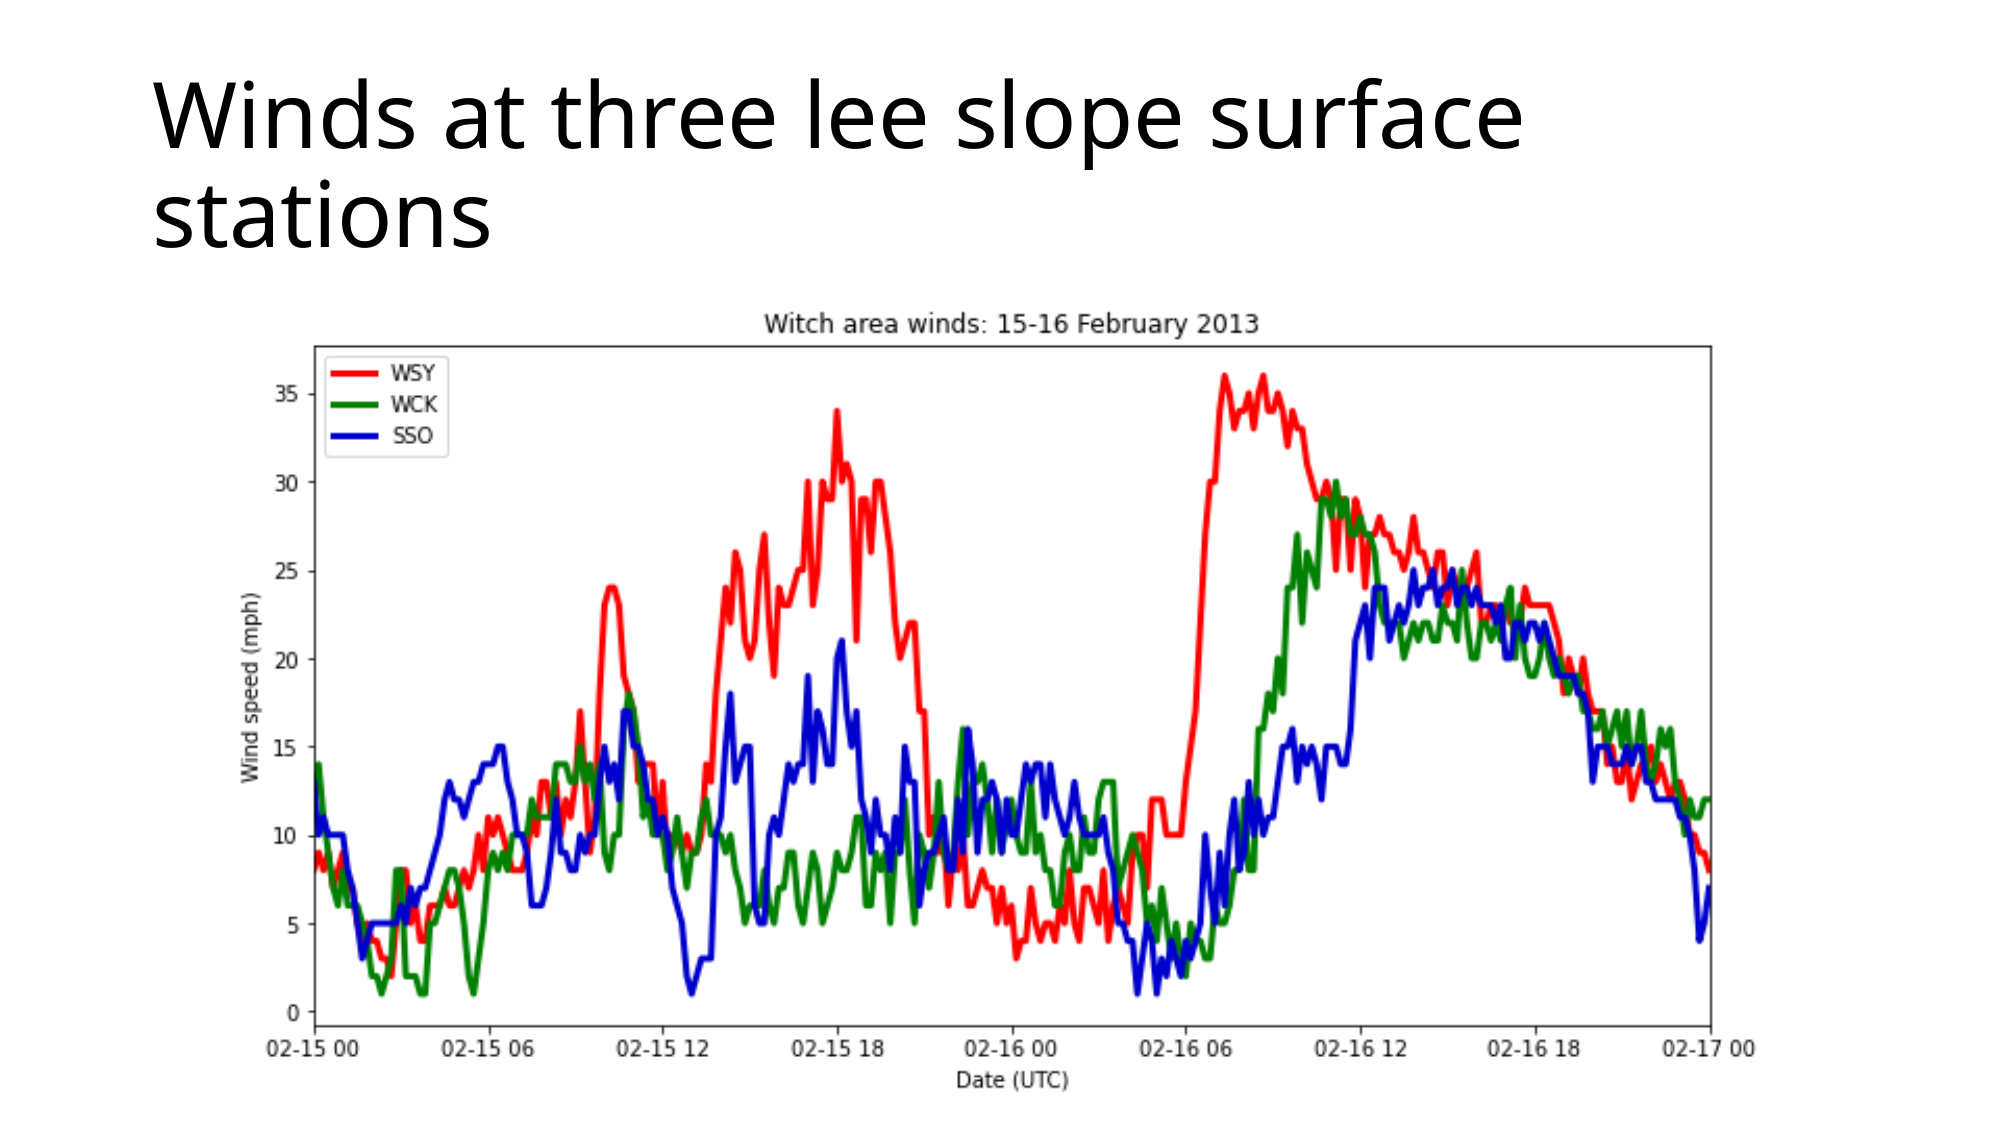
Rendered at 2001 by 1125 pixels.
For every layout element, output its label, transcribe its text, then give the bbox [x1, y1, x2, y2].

picture [229, 298, 1771, 1105]
title Winds at three lee slope surface stations [137, 59, 1863, 278]
